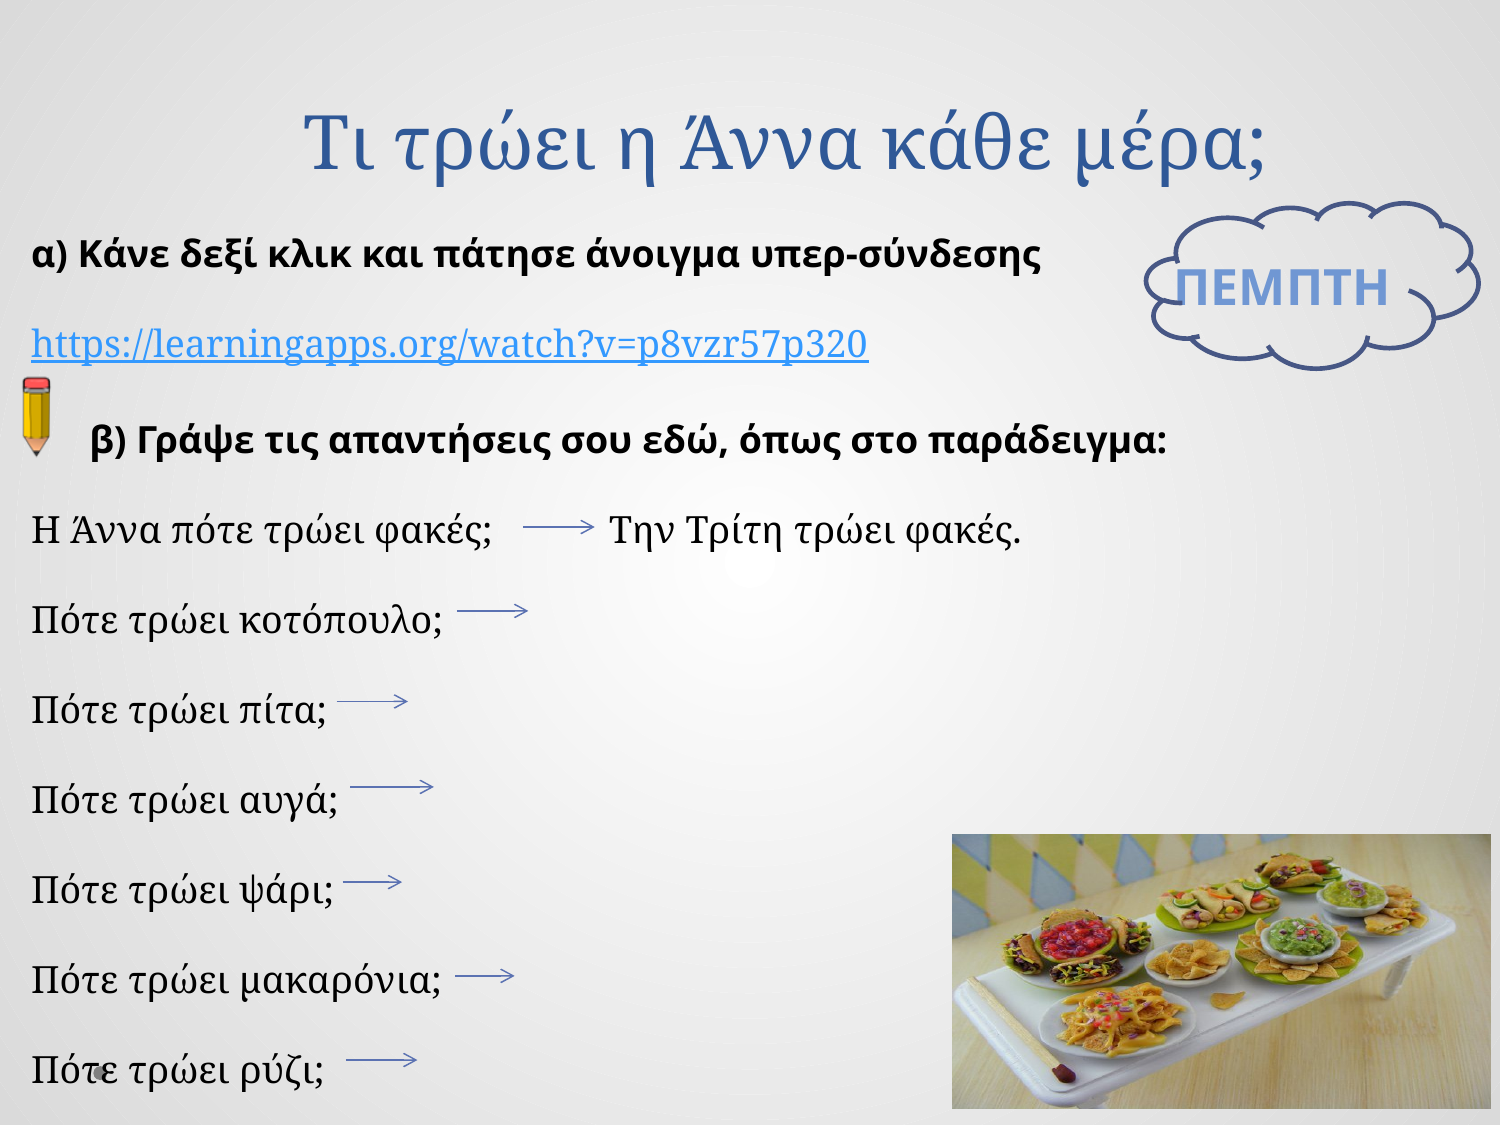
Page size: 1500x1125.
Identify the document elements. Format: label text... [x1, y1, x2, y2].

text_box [0, 221, 1495, 1101]
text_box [1146, 202, 1479, 369]
picture [952, 833, 1491, 1109]
title Τι τρώει η Άννα κάθε μέρα; [218, 42, 1355, 192]
